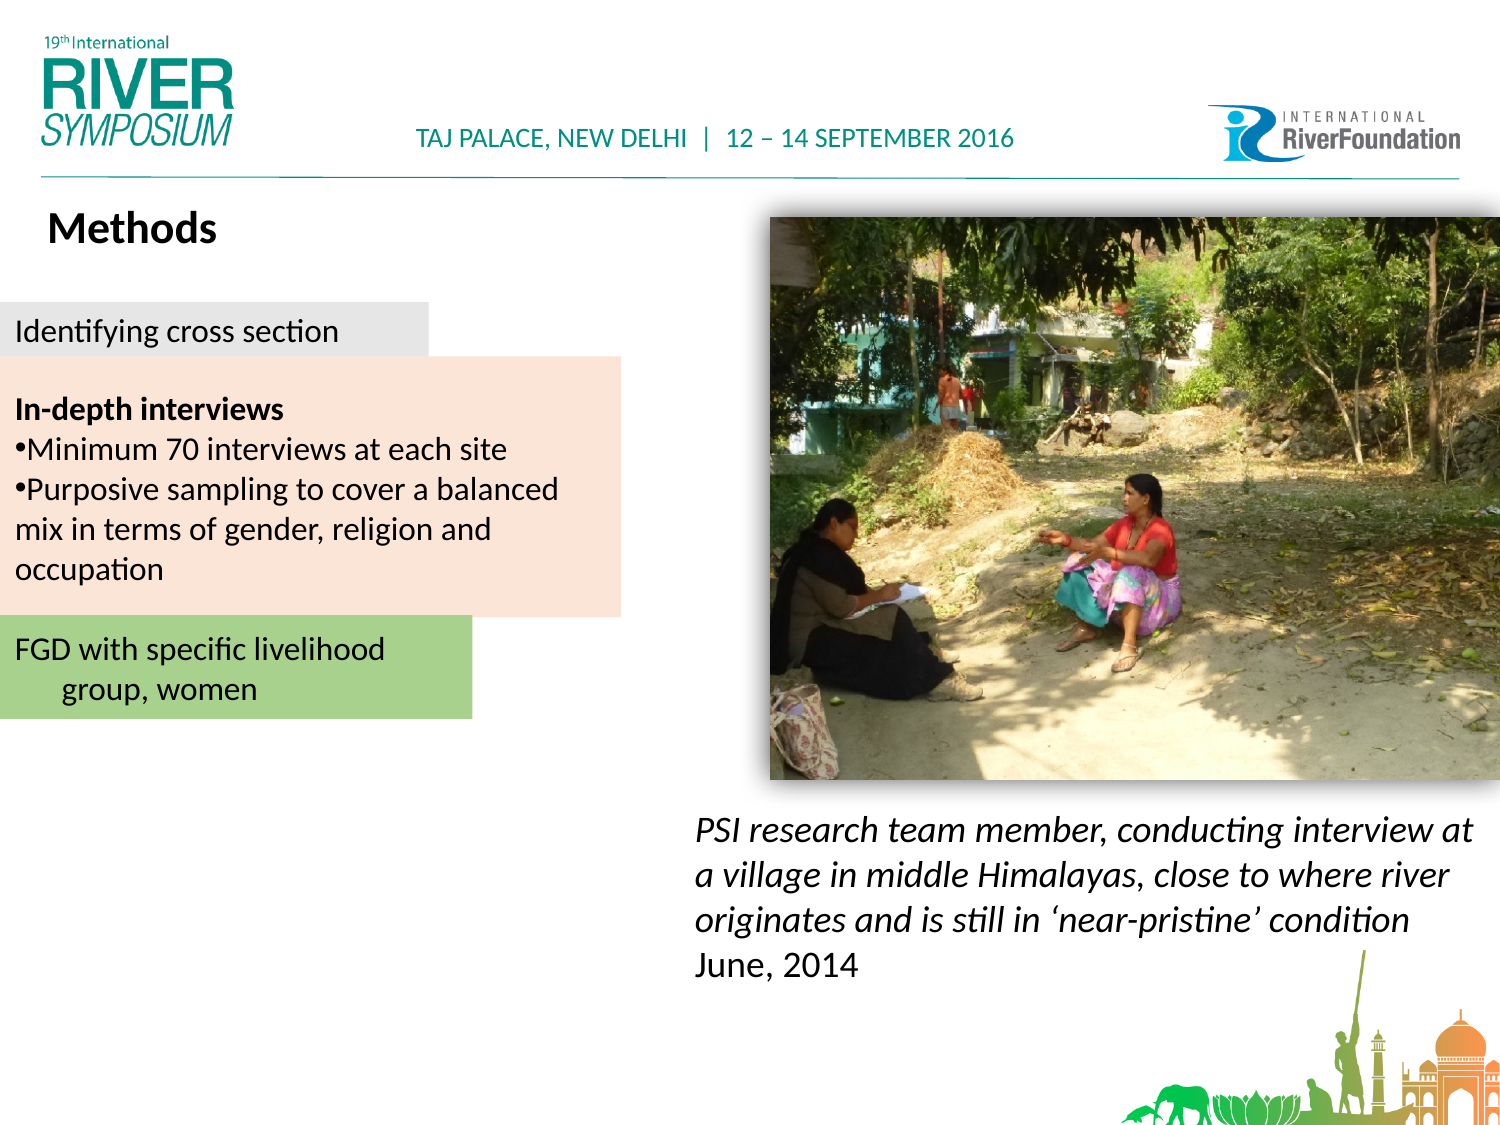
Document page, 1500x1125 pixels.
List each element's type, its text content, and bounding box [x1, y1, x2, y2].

picture [1253, 105, 1460, 162]
text_box TAJ PALACE, NEW DELHI | 12 – 14 SEPTEMBER 2016 [400, 111, 1073, 161]
text_box Methods [32, 190, 1500, 261]
text_box PSI research team member, conducting interview at a village in middle Himalayas, close to where river originates and is still in ‘near-pristine’ condition June, 2014 [680, 797, 1500, 993]
picture [769, 217, 1500, 780]
text_box Identifying cross section [0, 302, 429, 357]
picture [17, 0, 257, 152]
picture [1208, 105, 1260, 162]
text_box In-depth interviews Minimum 70 interviews at each site Purposive sampling to cover a balanced mix in terms of gender, religion and occupation [0, 356, 622, 618]
picture [1114, 946, 1500, 1125]
text_box FGD with specific livelihood group, women [0, 615, 473, 719]
